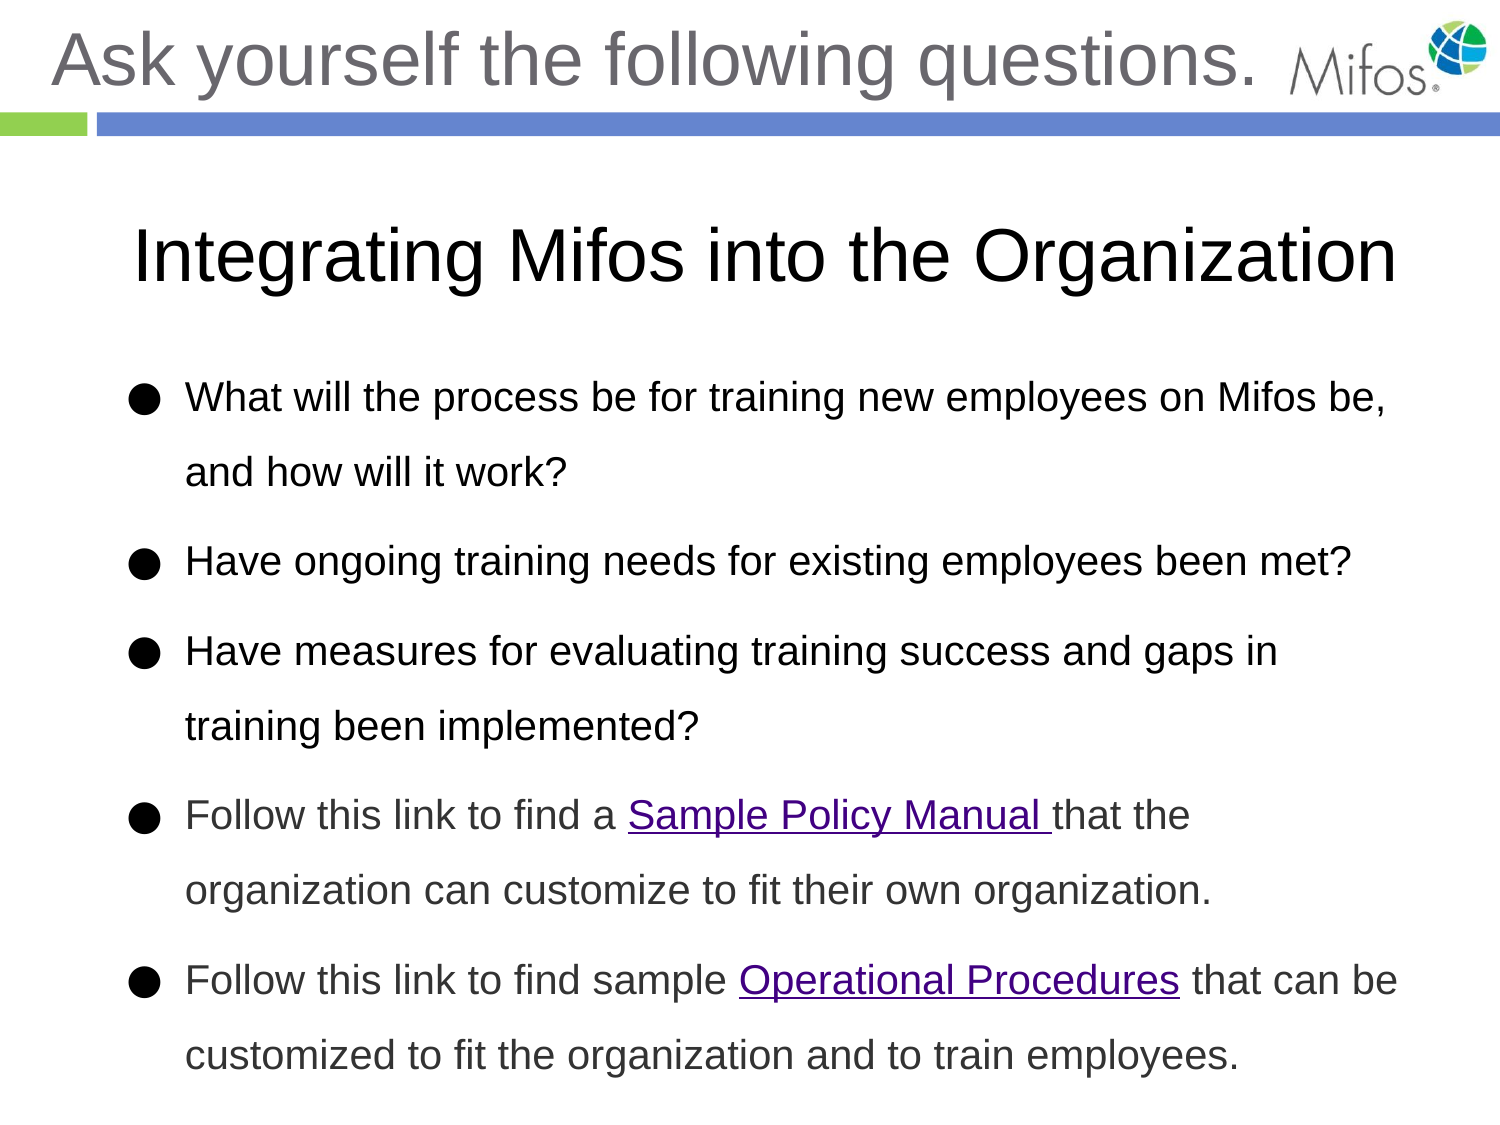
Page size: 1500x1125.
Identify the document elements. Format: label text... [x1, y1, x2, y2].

picture [1437, 12, 1498, 104]
list What will the process be for training new employees on Mifos be, and how will it work? Have ongoing training needs for existing employees been met? Have measures for evaluating training success and gaps in training been implemented? Follow this link to find a Sample Policy Manual that the organization can customize to fit their own organization. Follow this link to find sample Operational Procedures that can be customized to fit the organization and to train employees. [94, 350, 1437, 1092]
title Ask yourself the following questions. [35, 6, 1437, 105]
text_box Integrating Mifos into the Organization [86, 198, 1445, 350]
